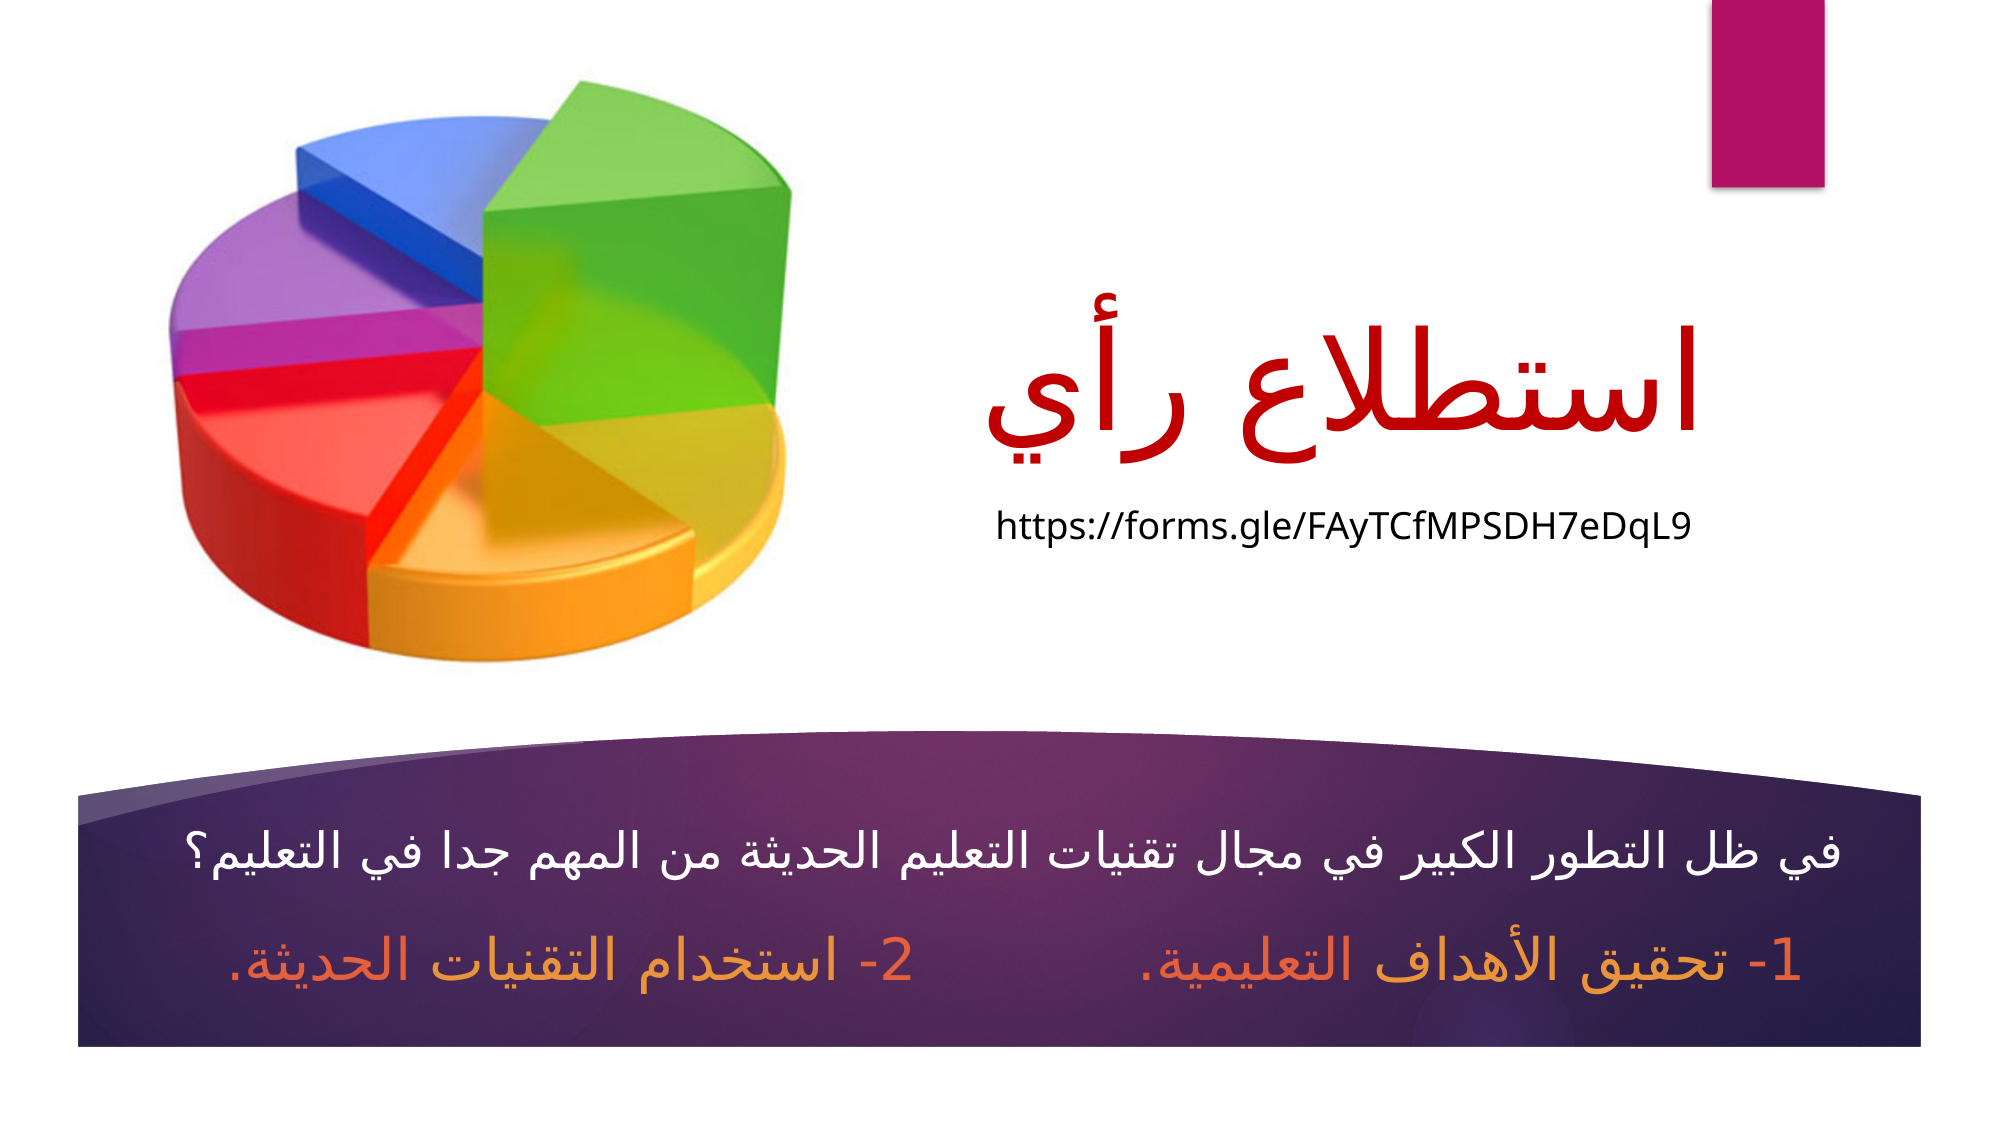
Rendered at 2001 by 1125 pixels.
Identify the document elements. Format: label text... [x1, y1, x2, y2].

text_box استطلاع رأي [965, 285, 1723, 466]
picture [146, 55, 831, 698]
text_box في ظل التطور الكبير في مجال تقنيات التعليم الحديثة من المهم جدا في التعليم؟ [169, 810, 1860, 886]
text_box 2- استخدام التقنيات الحديثة. [211, 914, 932, 1000]
text_box 1- تحقيق الأهداف التعليمية. [1123, 914, 1821, 1000]
text_box https://forms.gle/FAyTCfMPSDH7eDqL9 [980, 495, 1708, 555]
